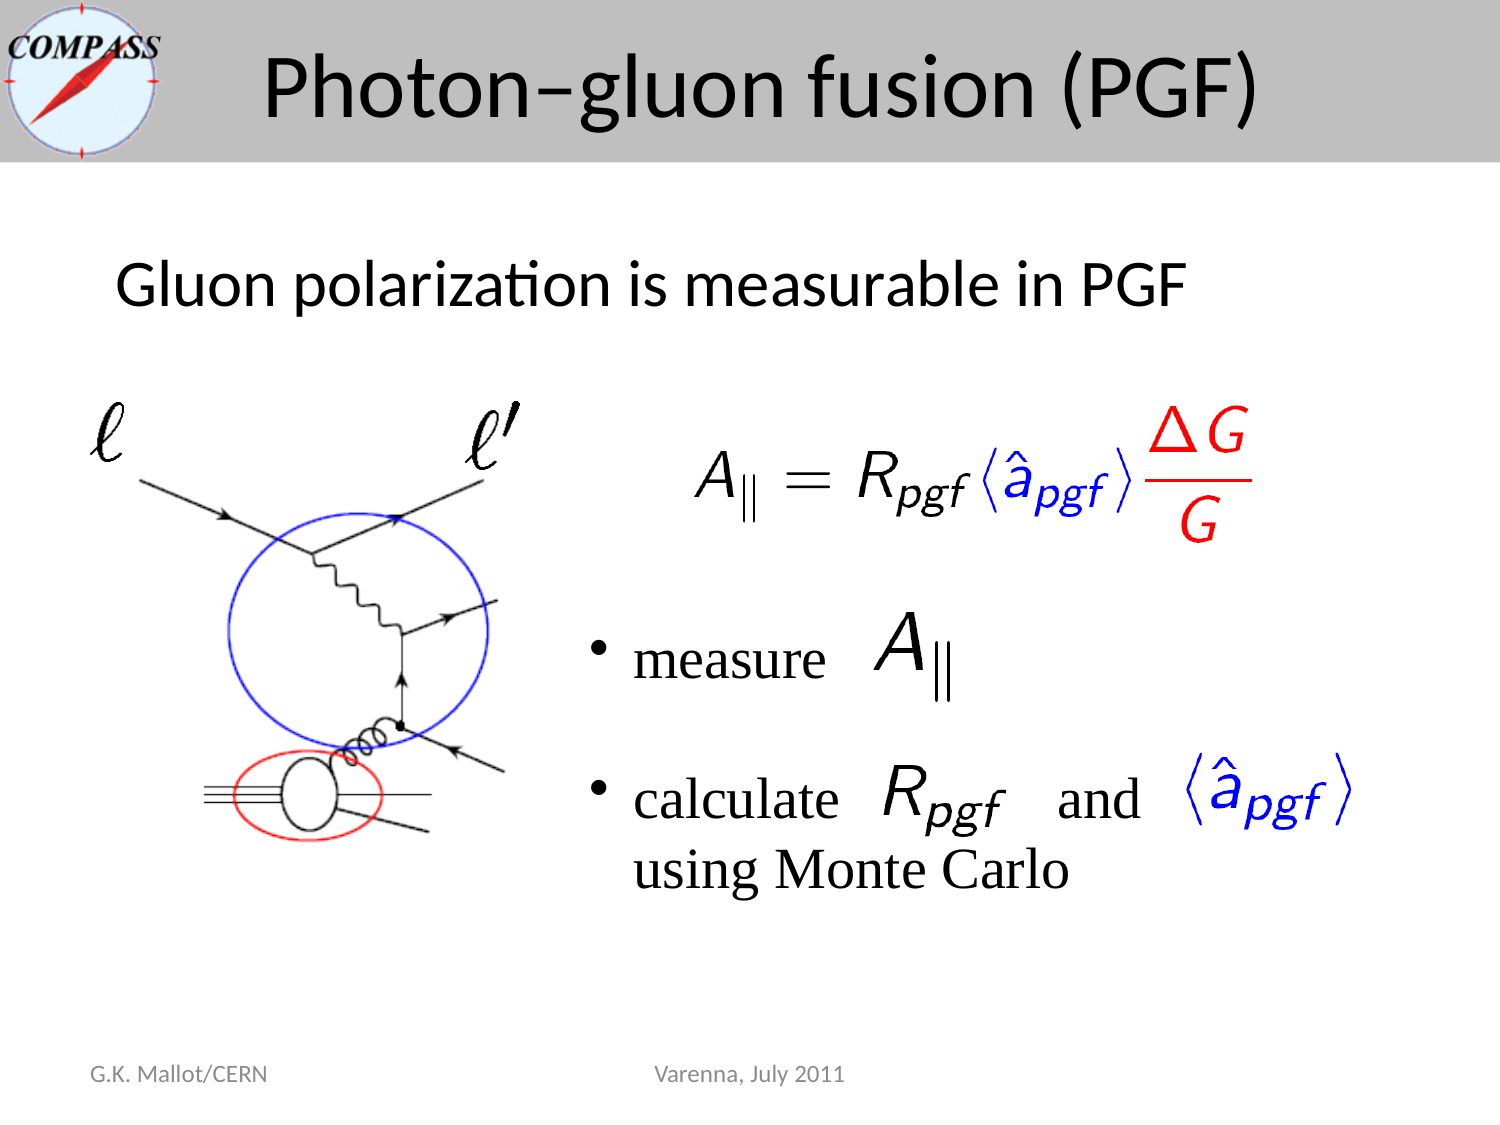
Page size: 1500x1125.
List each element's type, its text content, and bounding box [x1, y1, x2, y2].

slide_number G.K. Mallot/CERN [75, 1042, 425, 1103]
picture [87, 399, 597, 930]
footer Varenna, July 2011 [512, 1042, 988, 1103]
picture [1175, 737, 1361, 846]
picture [674, 399, 1258, 554]
picture [0, 0, 163, 163]
list Gluon polarization is measurable in PGF [100, 231, 1450, 929]
picture [880, 737, 1012, 865]
picture [856, 583, 972, 714]
title Photon–gluon fusion (PGF) [174, 0, 1350, 163]
